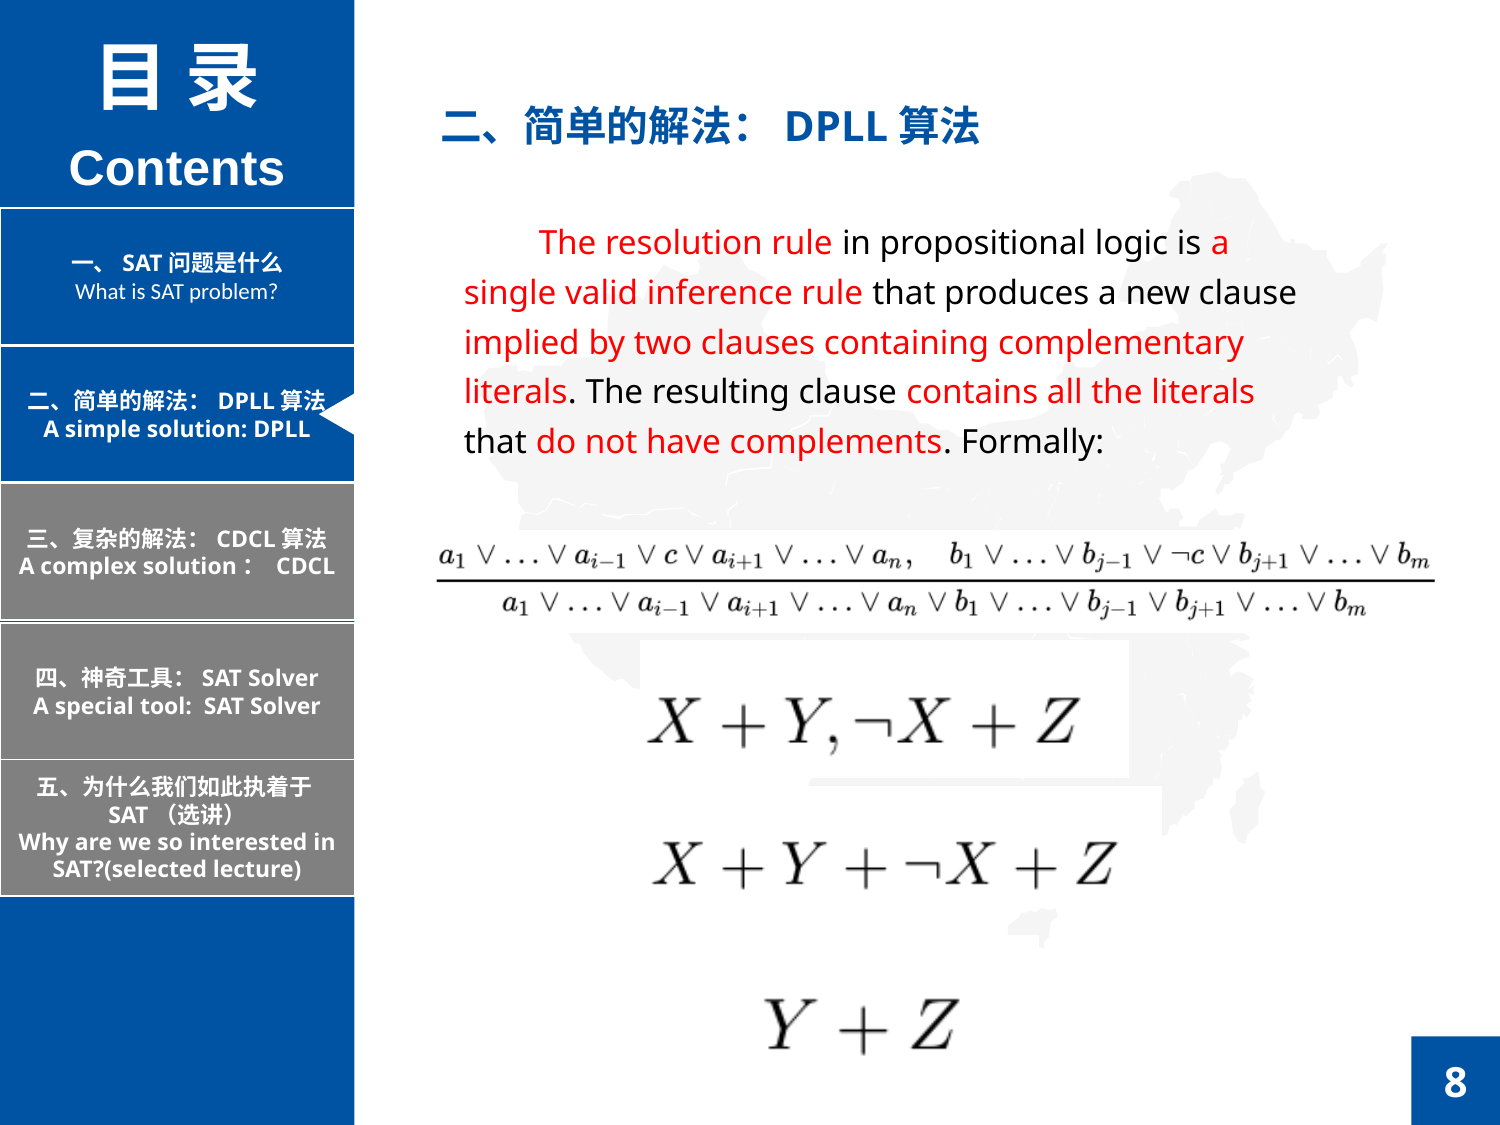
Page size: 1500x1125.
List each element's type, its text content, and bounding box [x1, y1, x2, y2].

text_box [0, 0, 355, 207]
text_box 二、简单的解法：DPLL算法 [425, 92, 1312, 158]
text_box The resolution rule in propositional logic is a single valid inference rule that produces a new clause implied by two clauses containing complementary literals. The resulting clause contains all the literals that do not have complements. Formally: [449, 203, 1335, 468]
text_box 四、神奇工具：SAT Solver A special tool: SAT Solver [0, 622, 355, 759]
text_box 三、复杂的解法：CDCL算法 A complex solution： CDCL [0, 483, 355, 621]
picture [636, 786, 1162, 908]
picture [640, 640, 1129, 778]
picture [427, 529, 1446, 633]
text_box 8 [1411, 1036, 1500, 1125]
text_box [17, 21, 337, 204]
picture [735, 935, 1039, 1086]
text_box 五、为什么我们如此执着于SAT（选讲） Why are we so interested in SAT?(selected lecture) [0, 759, 355, 896]
text_box [0, 896, 355, 1125]
text_box 二、简单的解法：DPLL算法 A simple solution: DPLL [0, 345, 355, 483]
text_box 一、SAT问题是什么 What is SAT problem? [0, 207, 355, 345]
text_box [316, 391, 356, 437]
